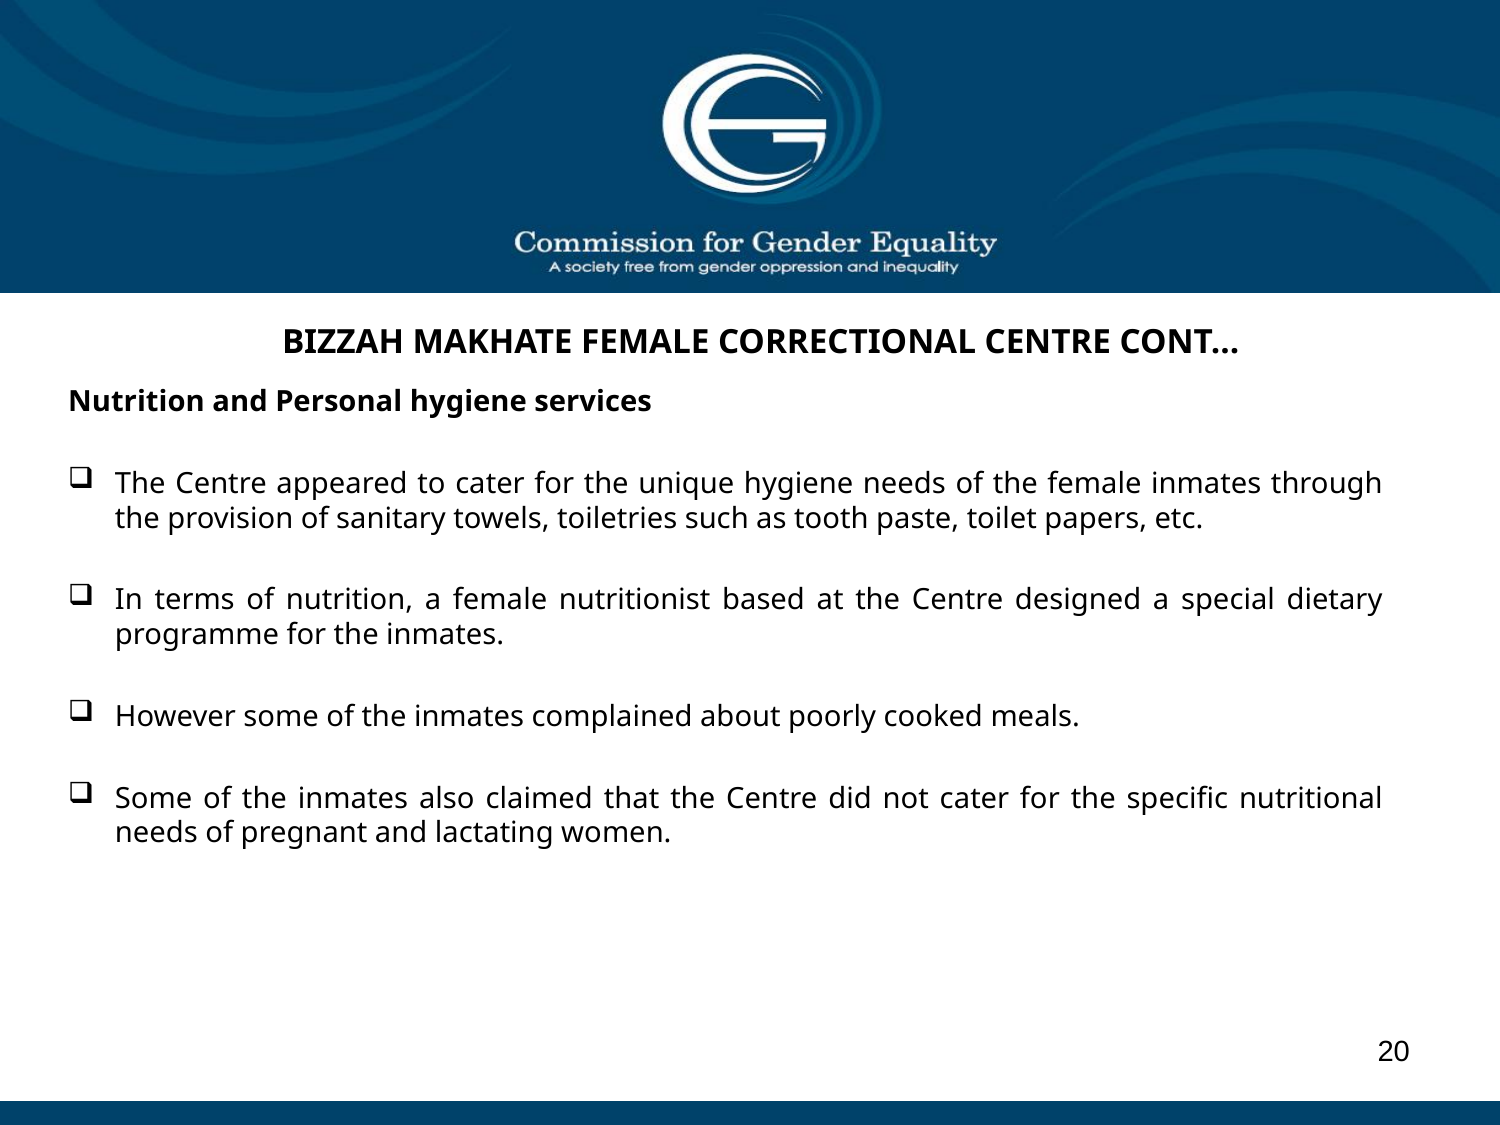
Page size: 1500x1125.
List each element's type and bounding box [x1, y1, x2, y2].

text_box [0, 0, 1500, 1125]
